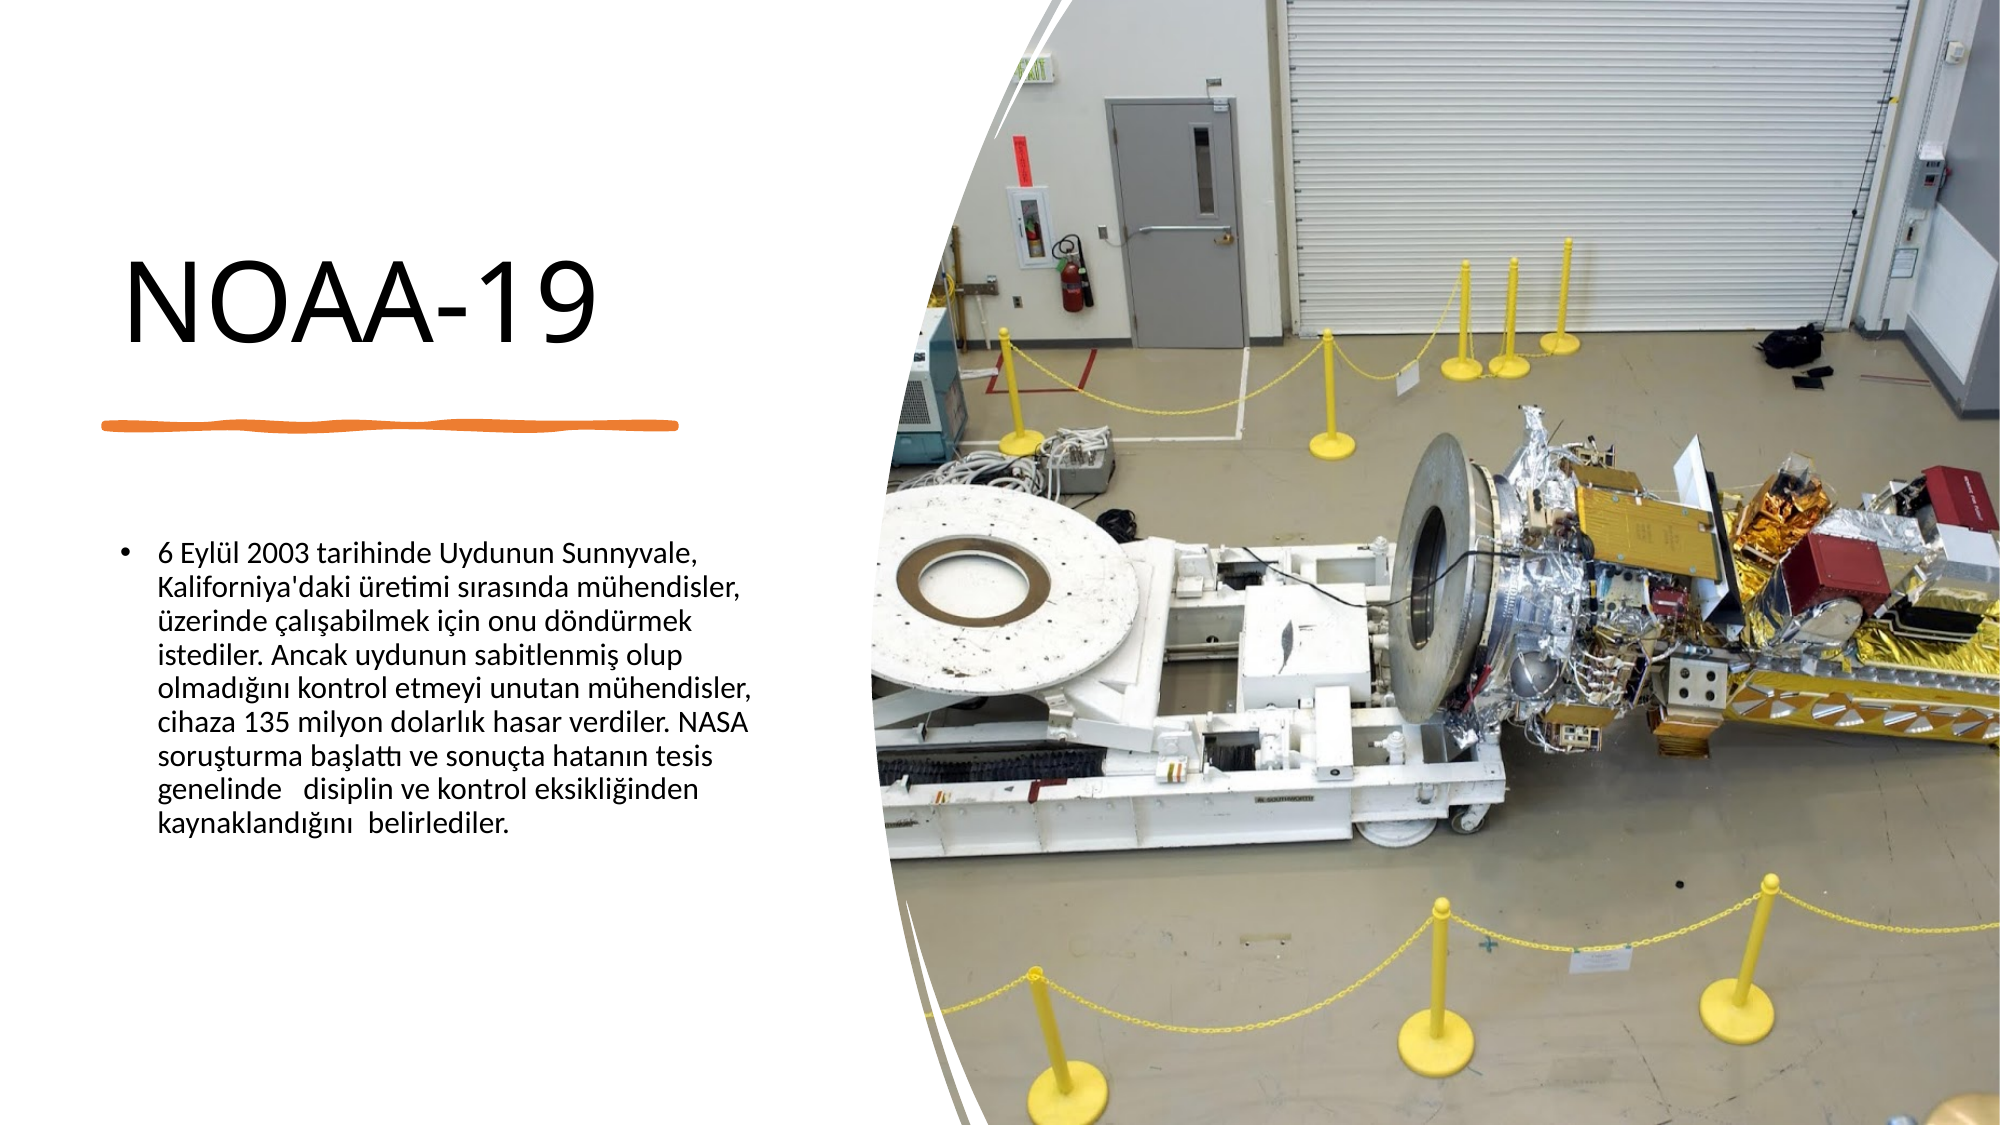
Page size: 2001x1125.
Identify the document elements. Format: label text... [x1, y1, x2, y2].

list 6 Eylül 2003 tarihinde Uydunun Sunnyvale, Kaliforniya'daki üretimi sırasında mühendisler, üzerinde çalışabilmek için onu döndürmek istediler. Ancak uydunun sabitlenmiş olup olmadığını kontrol etmeyi unutan mühendisler, cihaza 135 milyon dolarlık hasar verdiler. NASA soruşturma başlattı ve sonuçta hatanın tesis genelinde disiplin ve kontrol eksikliğinden kaynaklandığını belirlediler. [105, 471, 802, 1016]
text_box [0, 0, 871, 1125]
picture [871, 0, 2000, 1125]
text_box [103, 421, 676, 431]
title NOAA-19 [105, 53, 822, 375]
